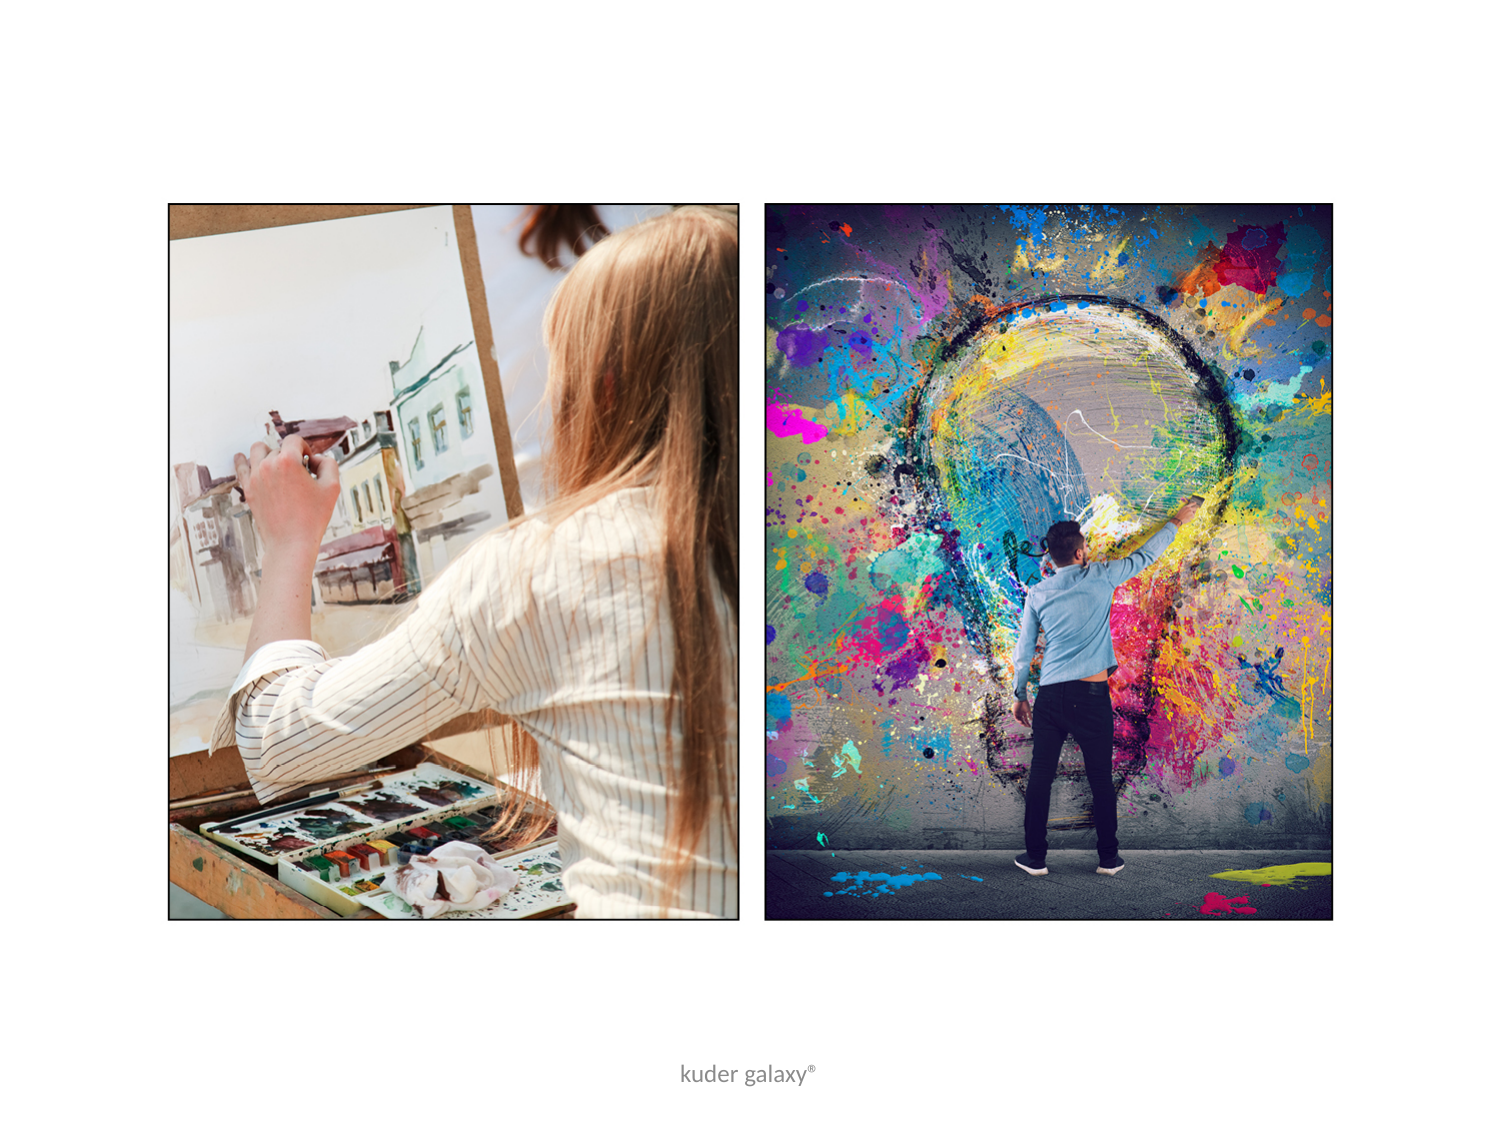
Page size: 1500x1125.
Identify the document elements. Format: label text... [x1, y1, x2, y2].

picture [112, 149, 1388, 975]
footer kuder galaxy® [496, 1042, 1004, 1103]
